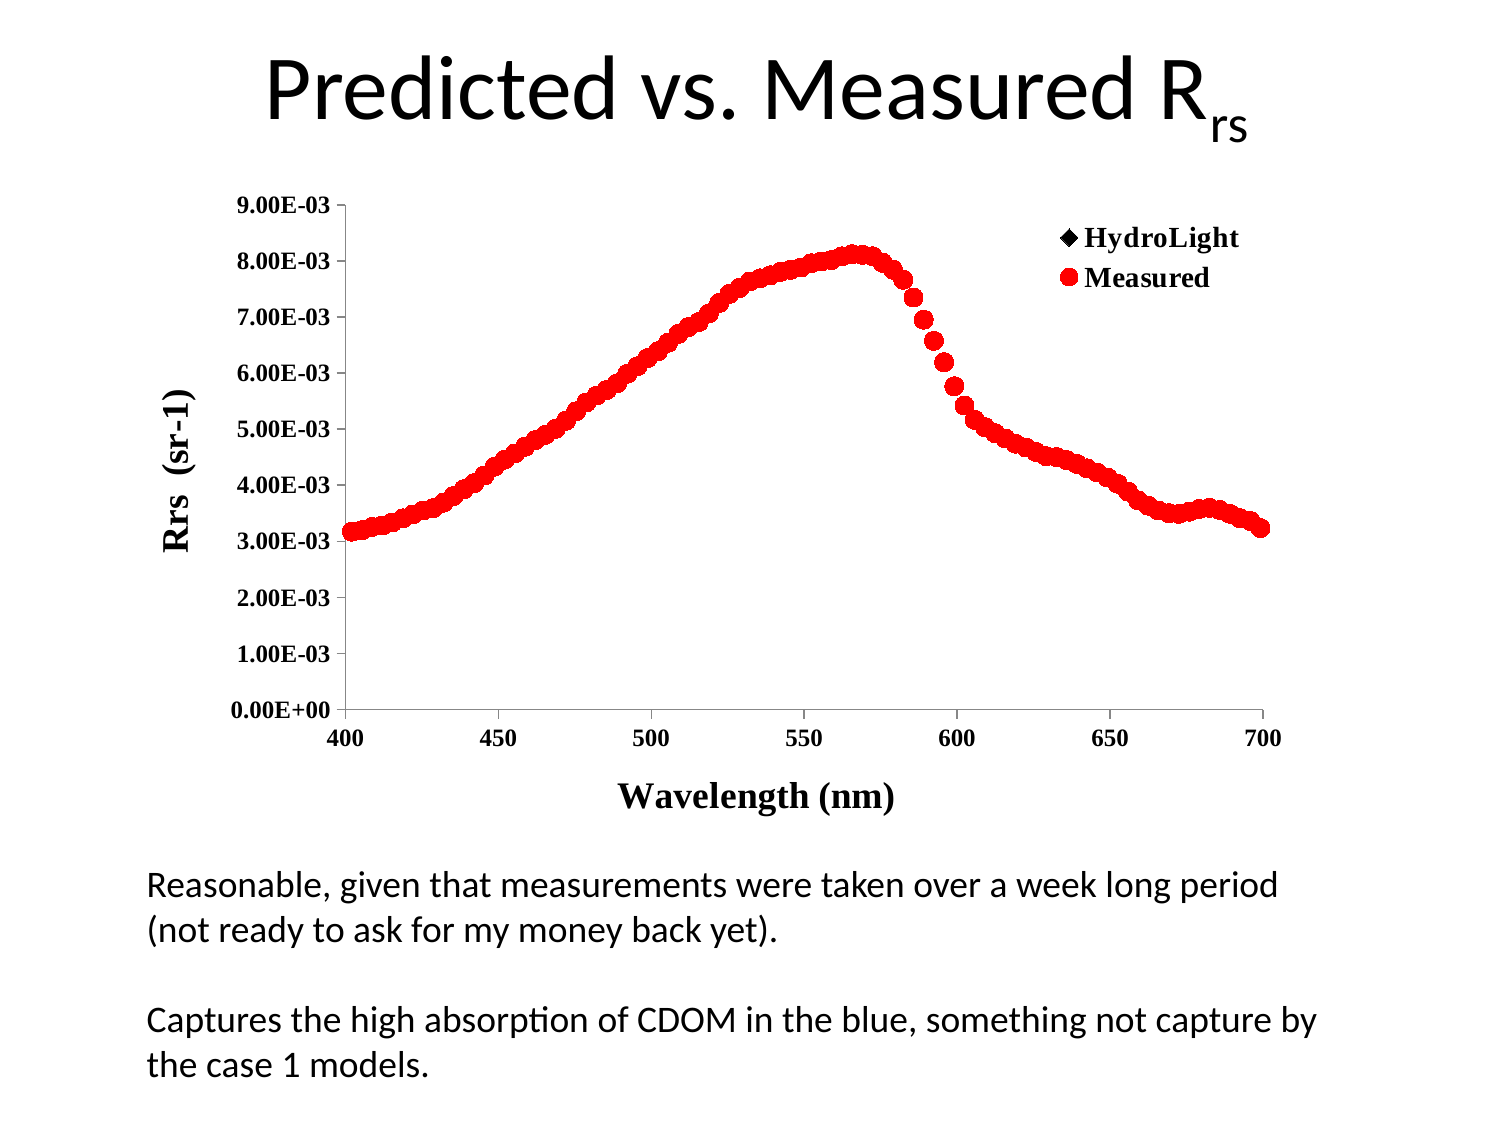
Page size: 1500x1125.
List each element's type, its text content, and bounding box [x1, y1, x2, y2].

chart [116, 177, 1306, 853]
text_box Reasonable, given that measurements were taken over a week long period (not ready to ask for my money back yet). Captures the high absorption of CDOM in the blue, something not capture by the case 1 models. [131, 852, 1356, 1093]
text_box Predicted vs. Measured Rrs [119, 0, 1395, 211]
